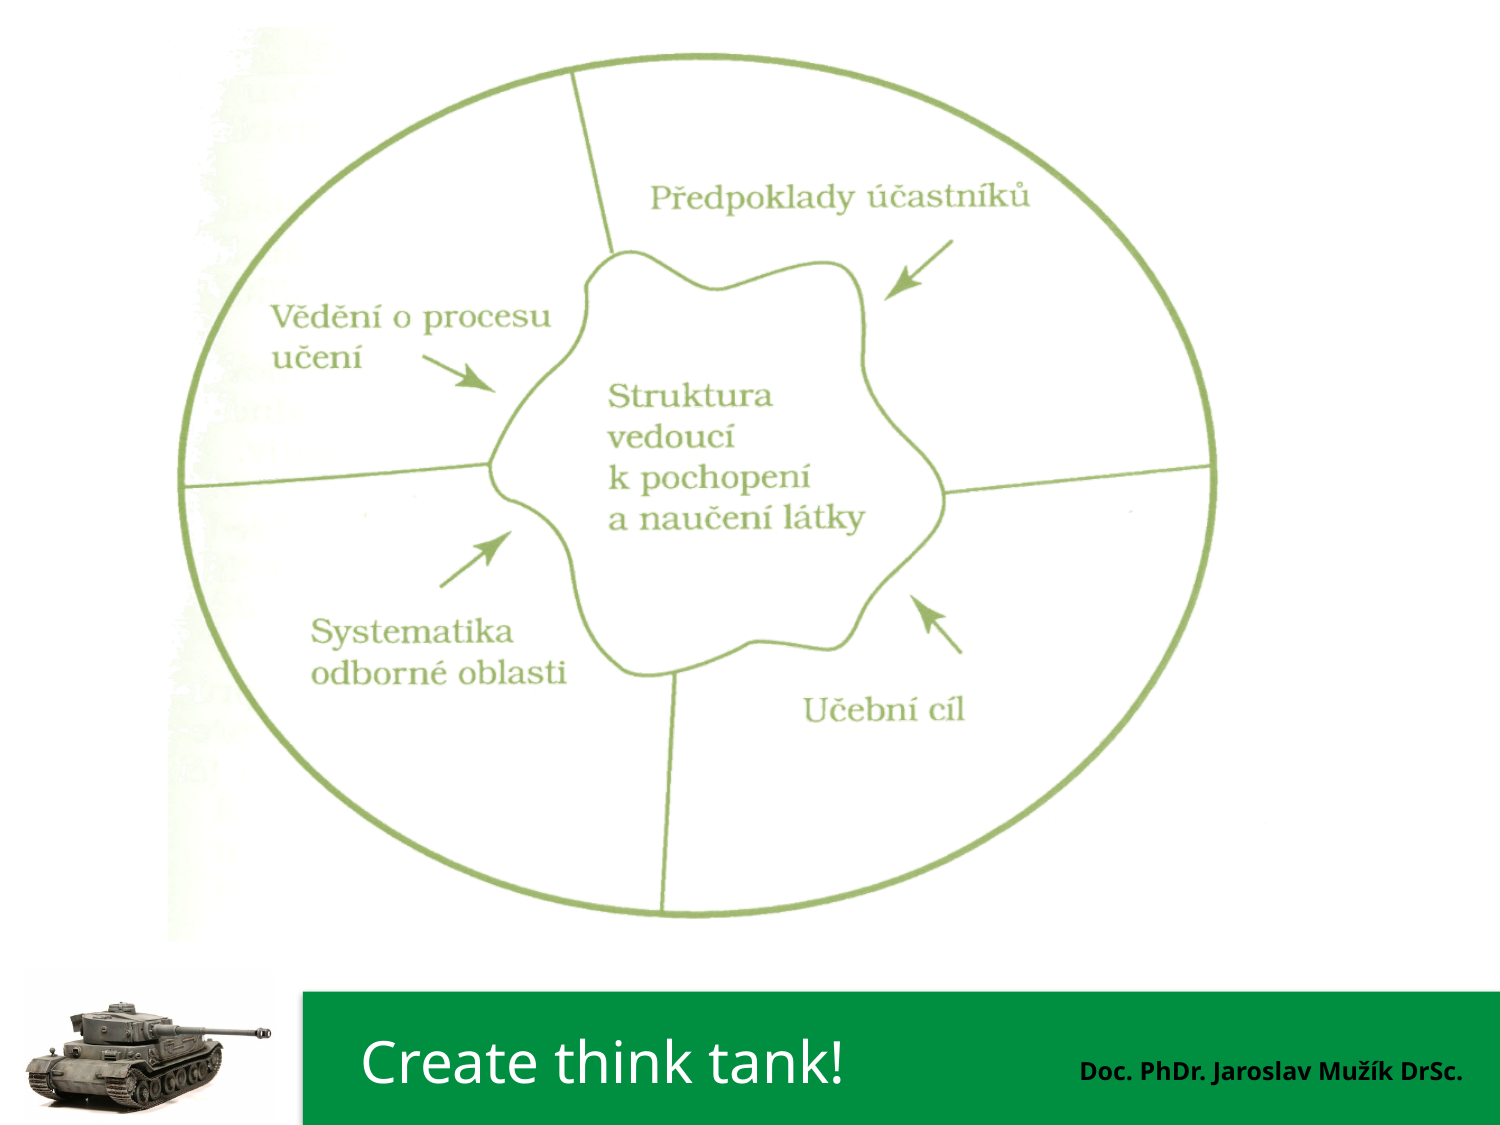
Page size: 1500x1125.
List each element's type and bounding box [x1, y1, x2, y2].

picture [22, 0, 1185, 1125]
